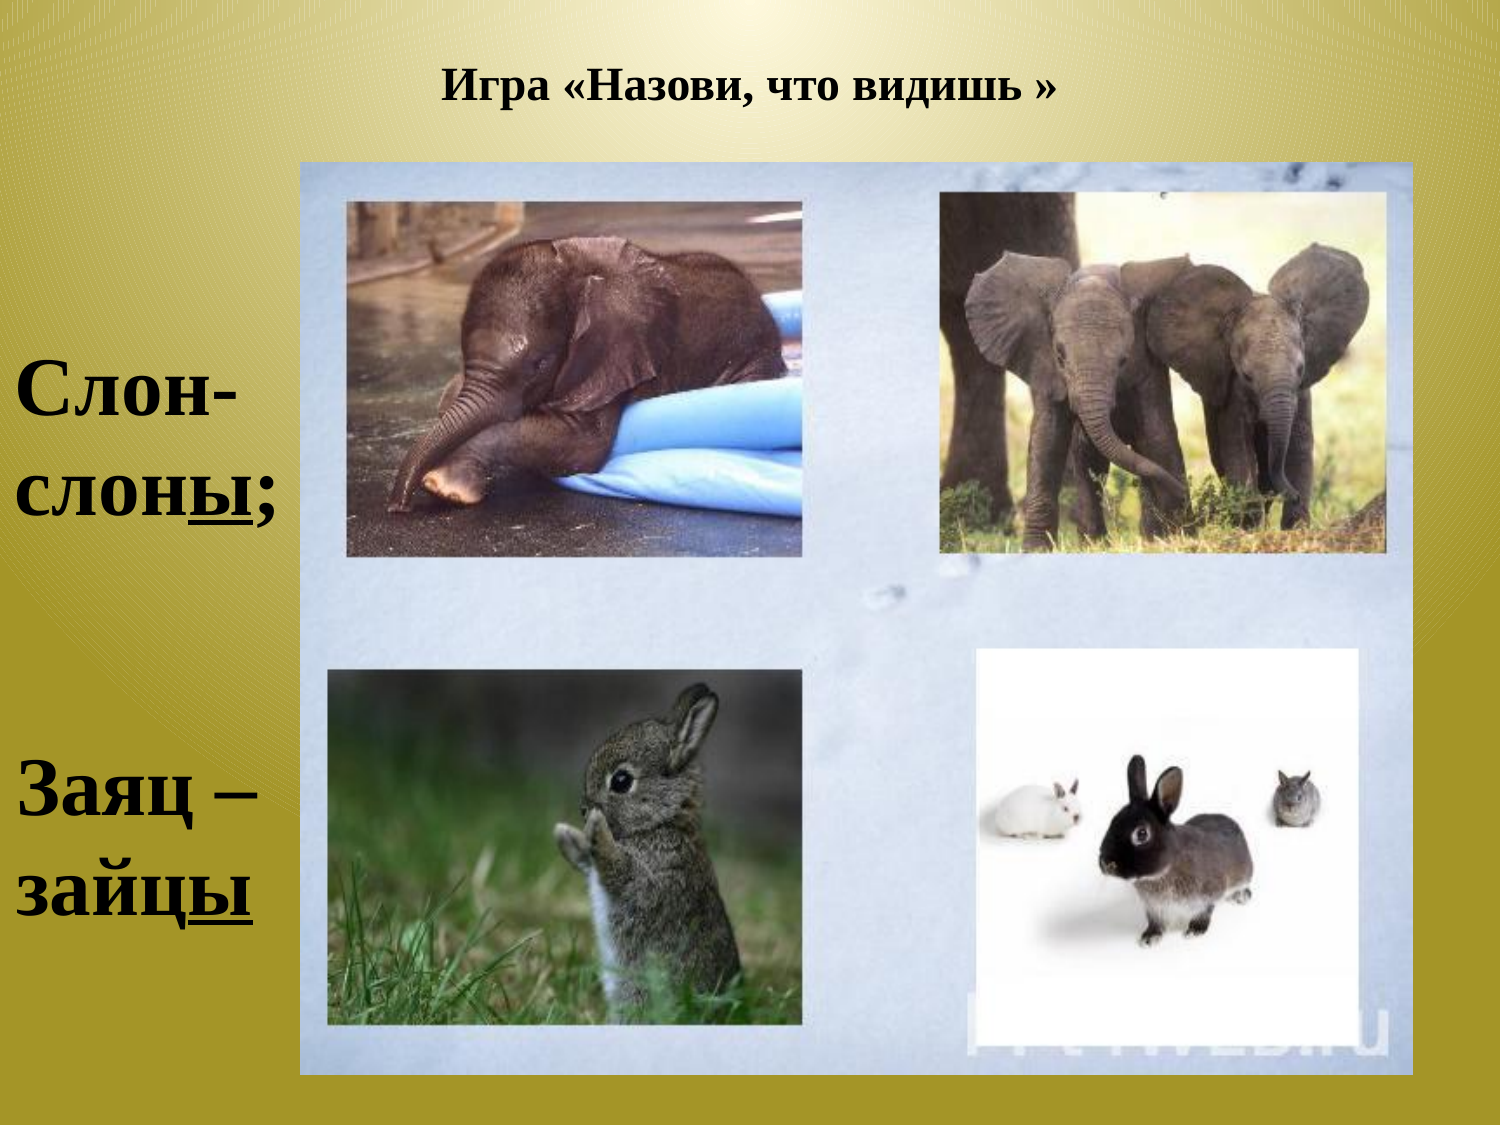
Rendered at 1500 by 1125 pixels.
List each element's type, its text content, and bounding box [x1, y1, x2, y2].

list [299, 162, 1413, 1076]
text_box Заяц – зайцы [1, 724, 294, 940]
text_box Слон-слоны; [0, 324, 294, 540]
title Игра «Назови, что видишь » [75, 45, 1425, 233]
